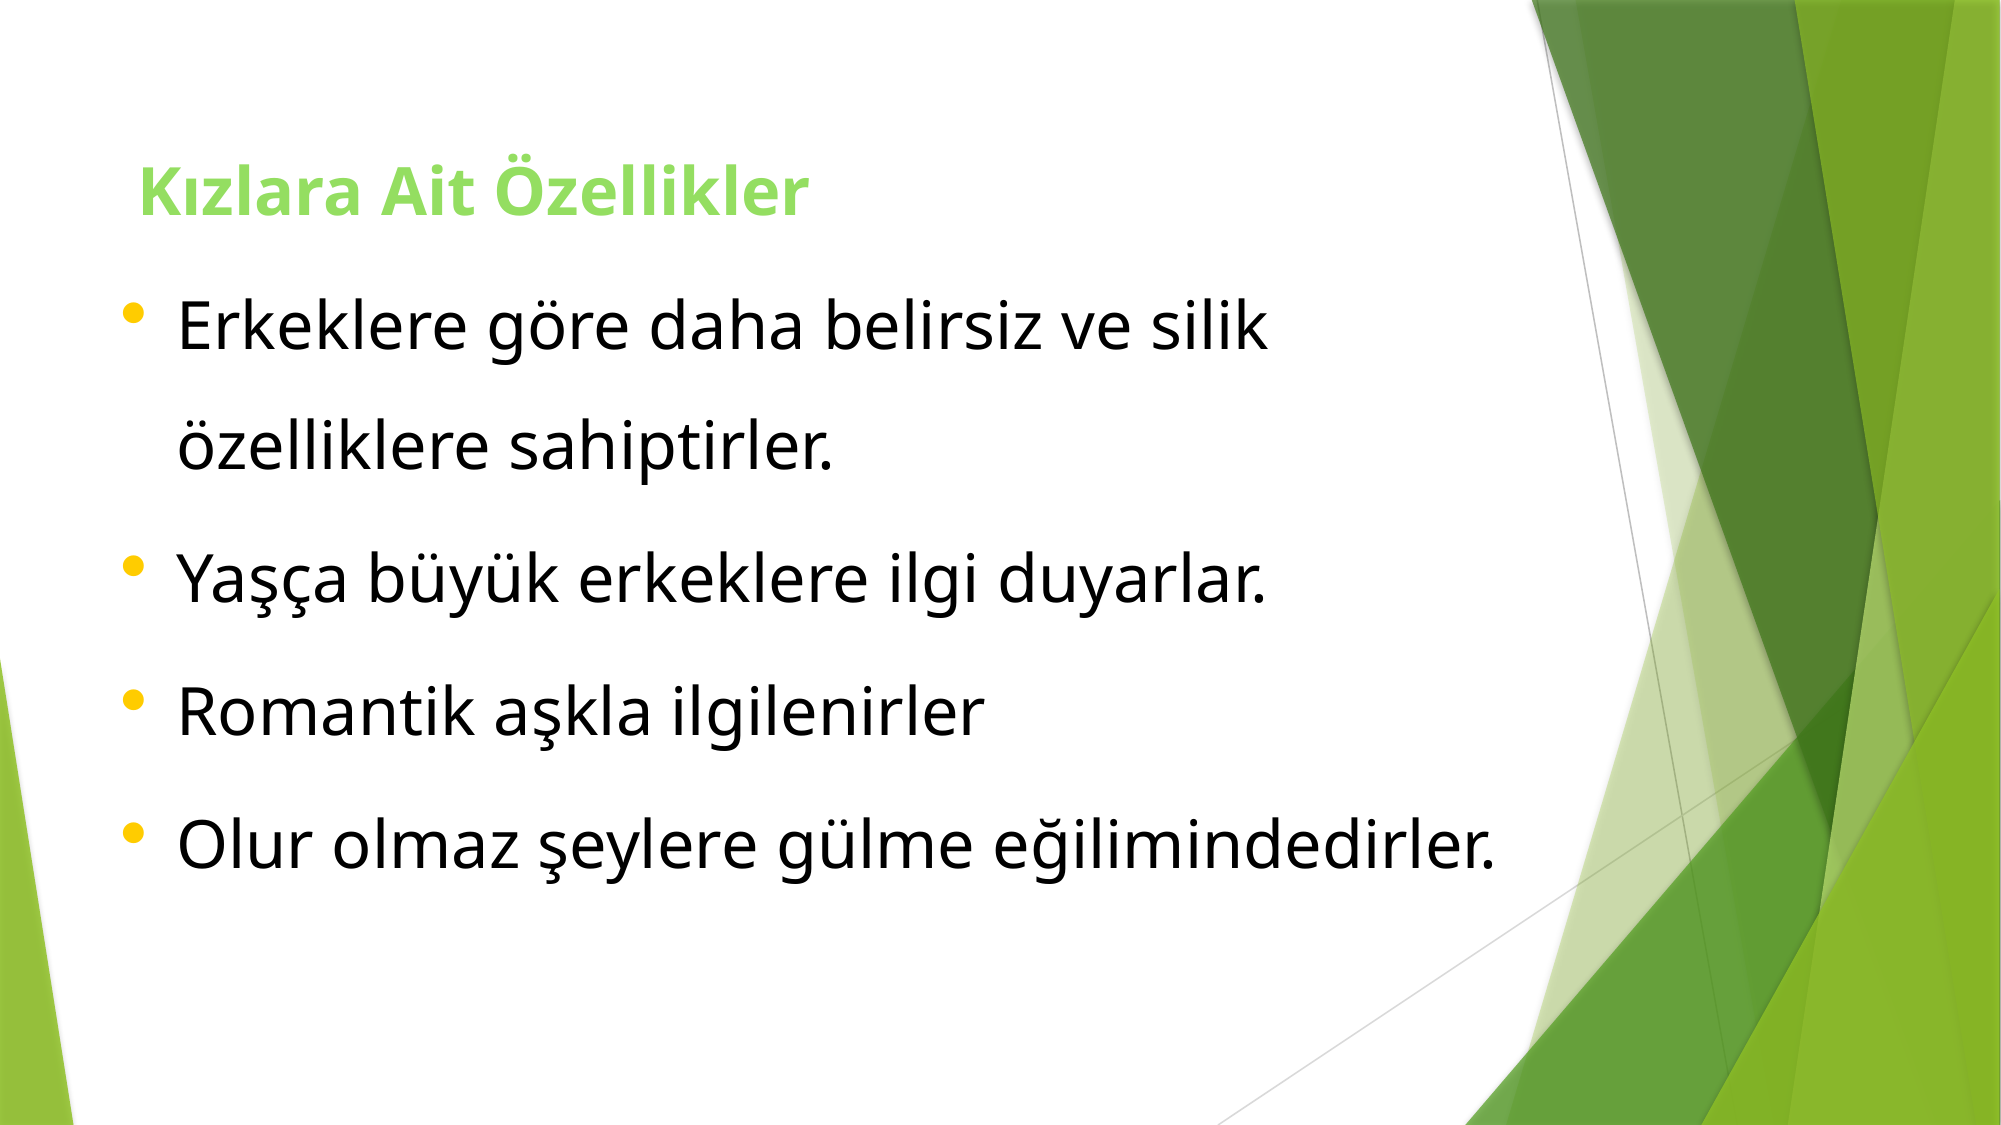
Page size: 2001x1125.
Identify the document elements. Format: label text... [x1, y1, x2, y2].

list Kızlara Ait Özellikler Erkeklere göre daha belirsiz ve silik özelliklere sahiptirler. Yaşça büyük erkeklere ilgi duyarlar. Romantik aşkla ilgilenirler Olur olmaz şeylere gülme eğilimindedirler. [105, 101, 1522, 992]
